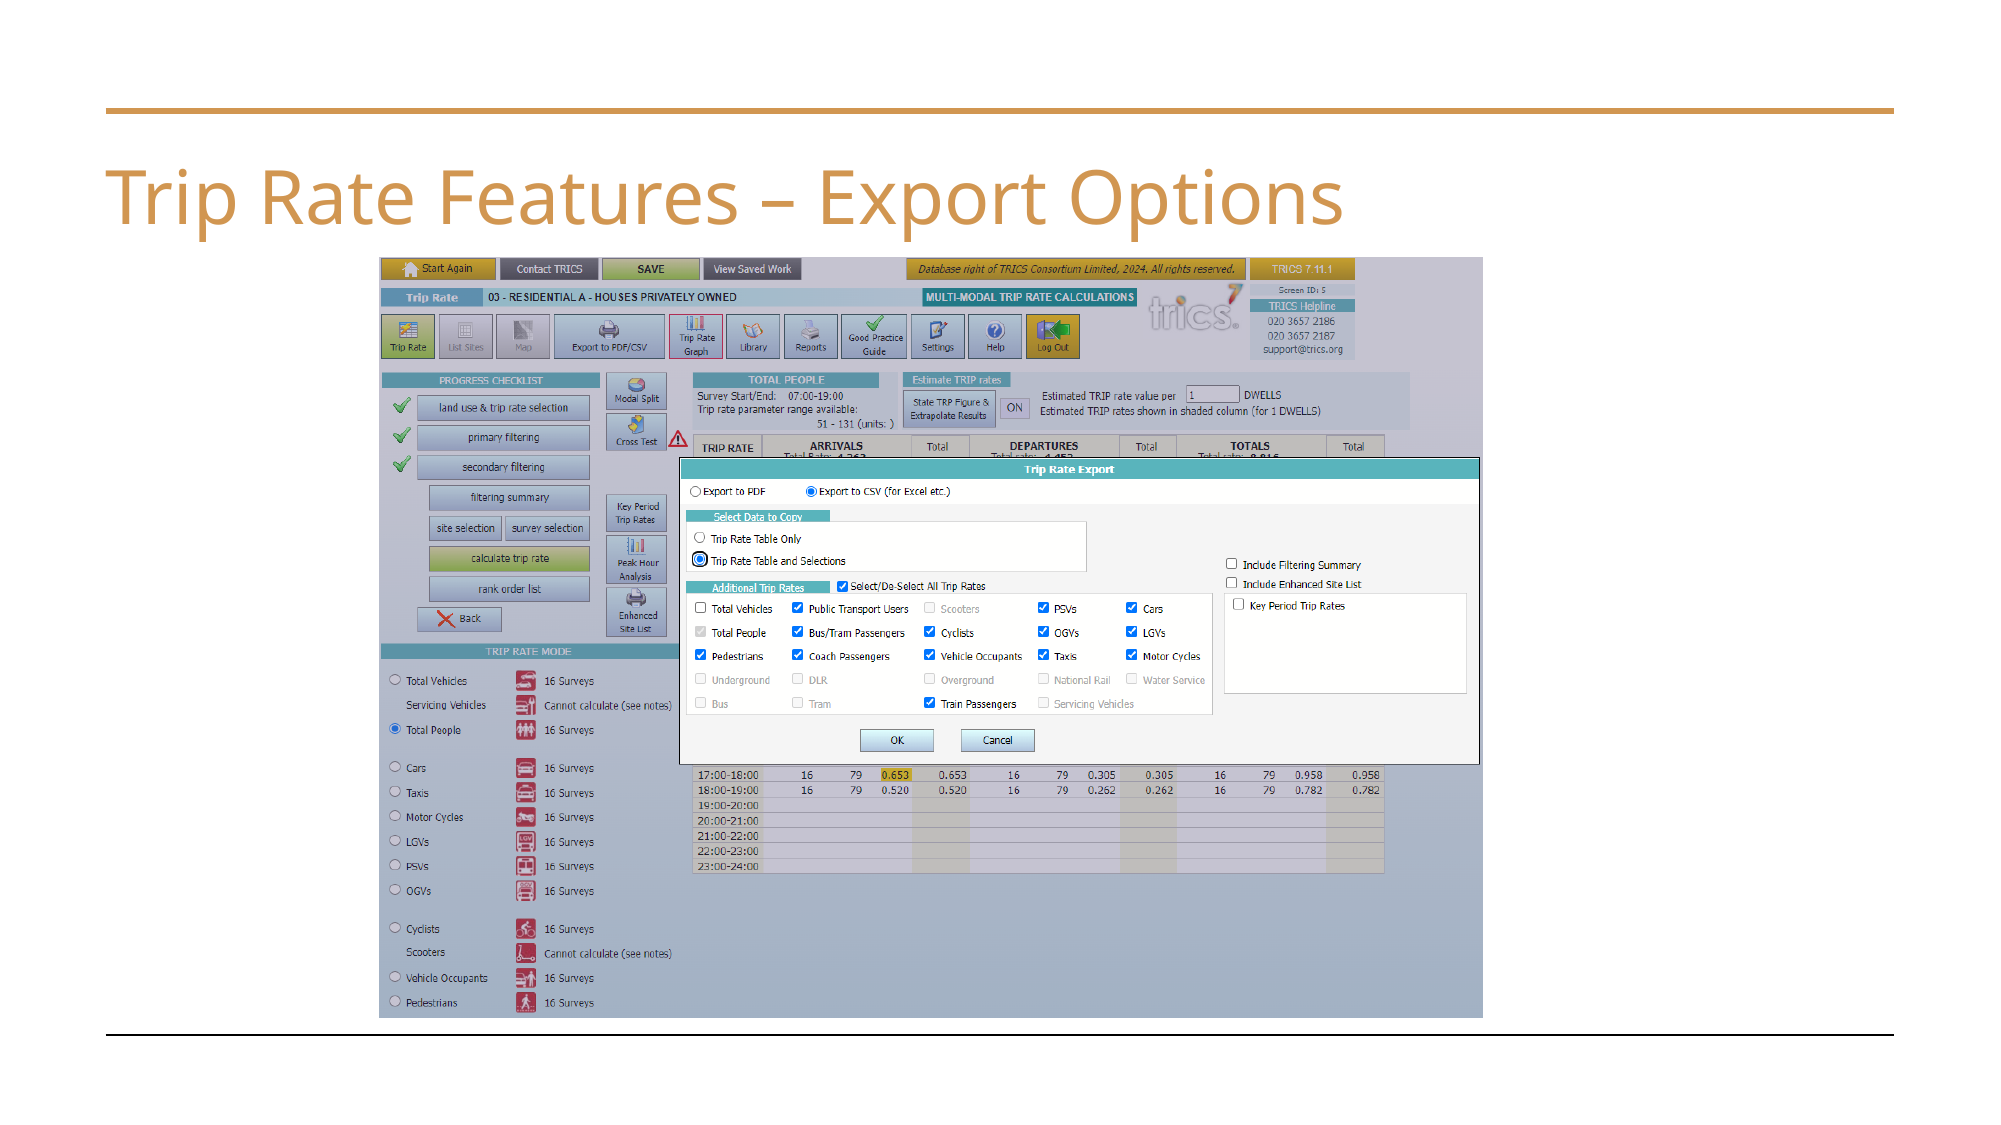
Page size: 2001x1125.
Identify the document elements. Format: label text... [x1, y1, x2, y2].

title Trip Rate Features – Export Options [90, 156, 1894, 333]
picture [379, 257, 1483, 1018]
